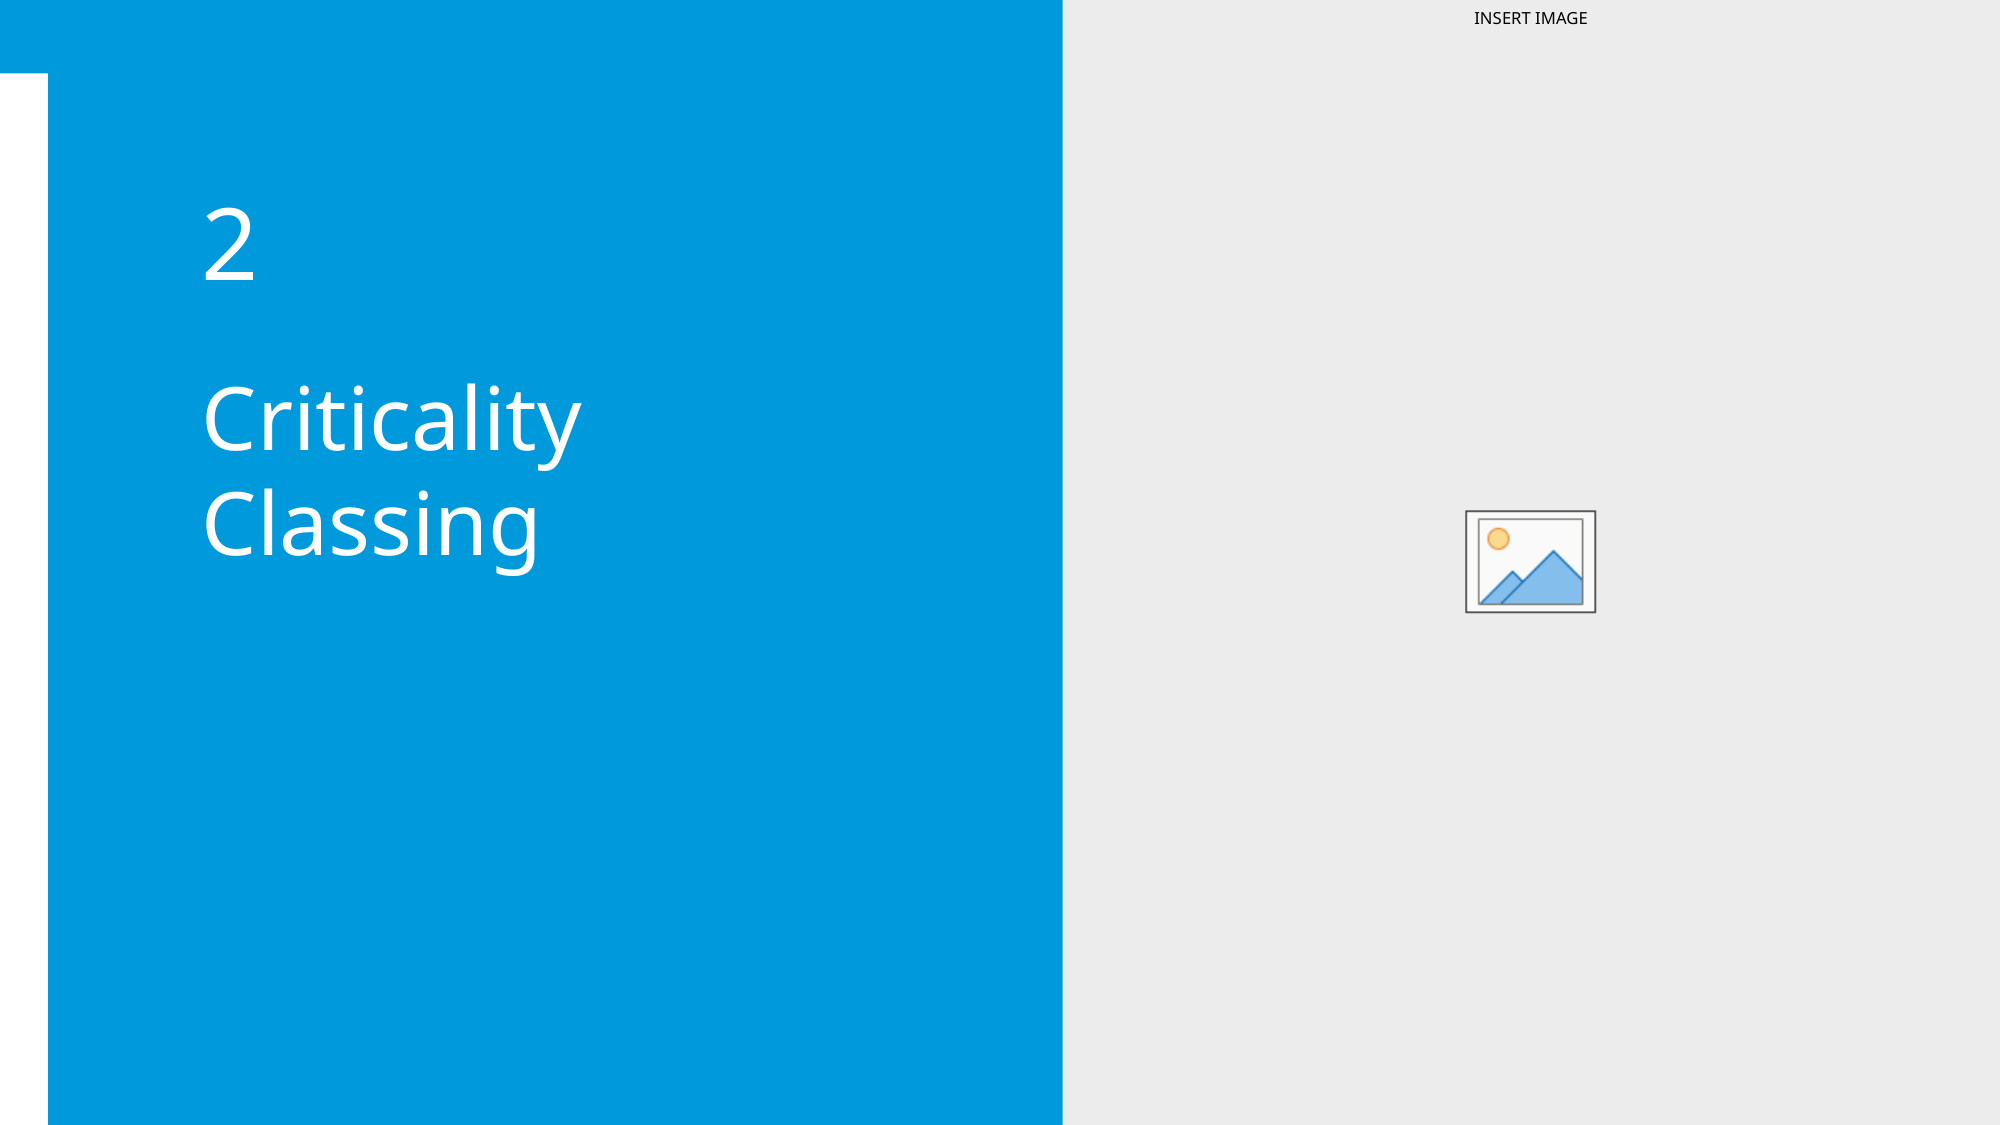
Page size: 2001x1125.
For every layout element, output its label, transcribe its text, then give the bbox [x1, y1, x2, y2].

picture [1063, 0, 2000, 1125]
list Criticality Classing [201, 355, 900, 760]
list 2 [201, 172, 900, 309]
